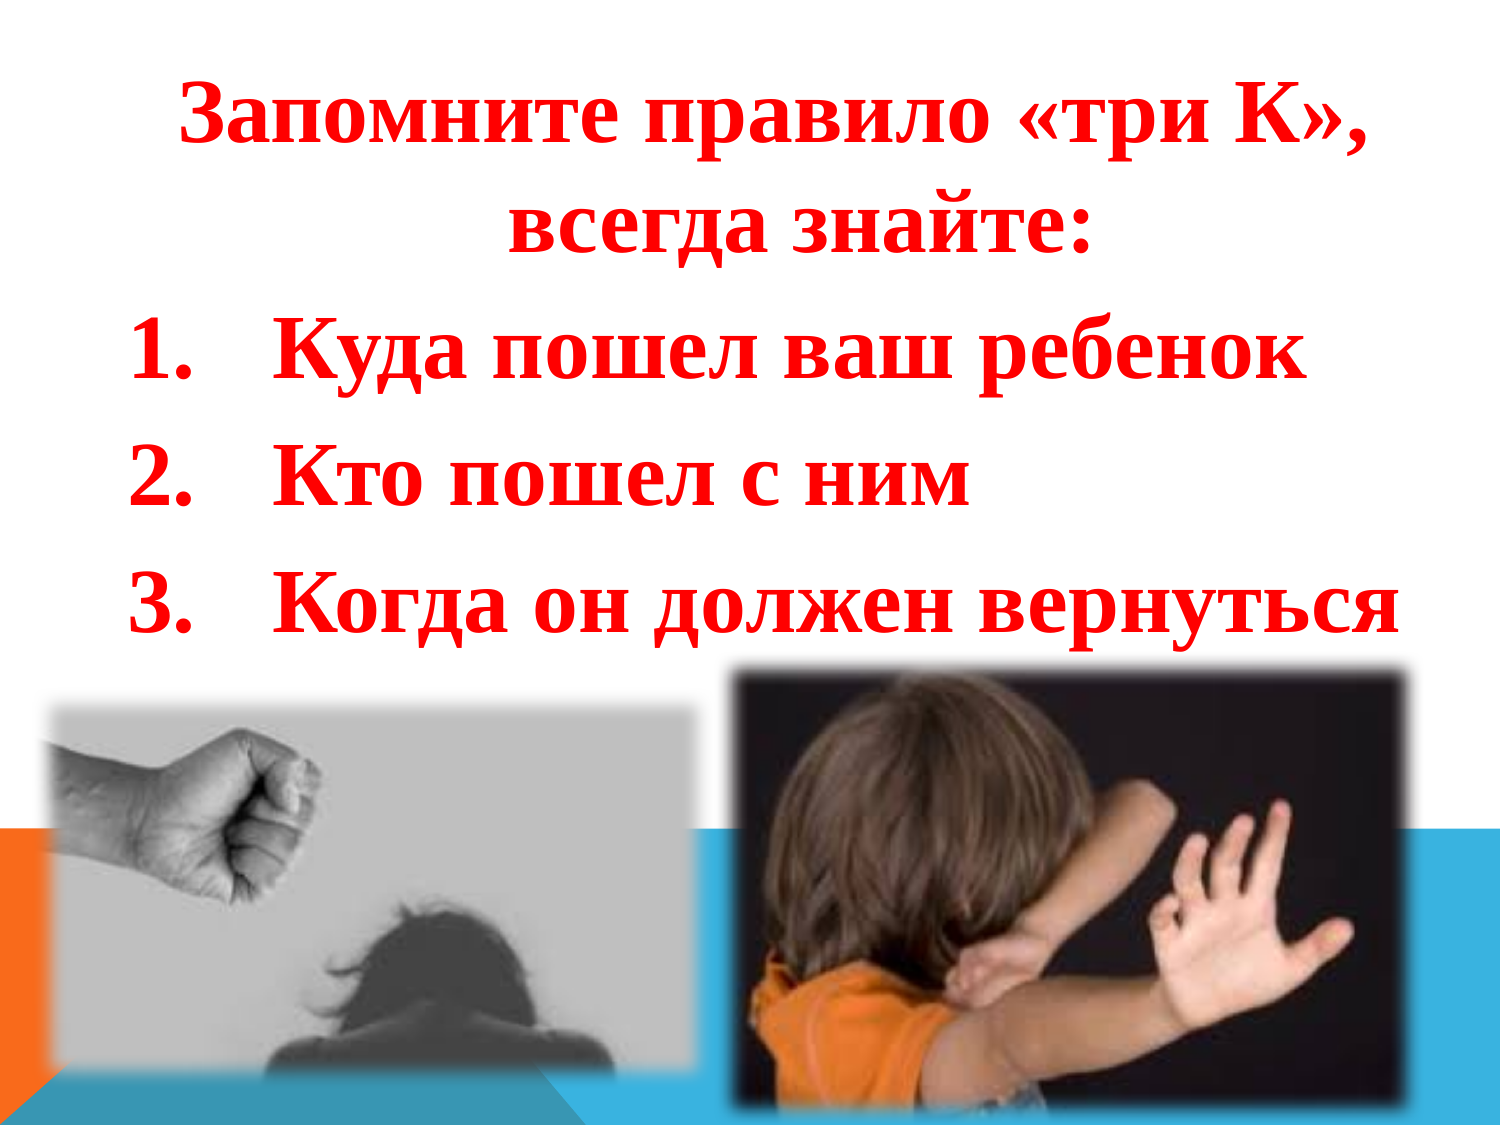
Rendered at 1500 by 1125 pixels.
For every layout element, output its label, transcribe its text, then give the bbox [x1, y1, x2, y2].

picture [31, 650, 1424, 1125]
list Запомните правило «три К», всегда знайте: Куда пошел ваш ребенок Кто пошел с ним Когда он должен вернуться [112, 42, 1436, 846]
